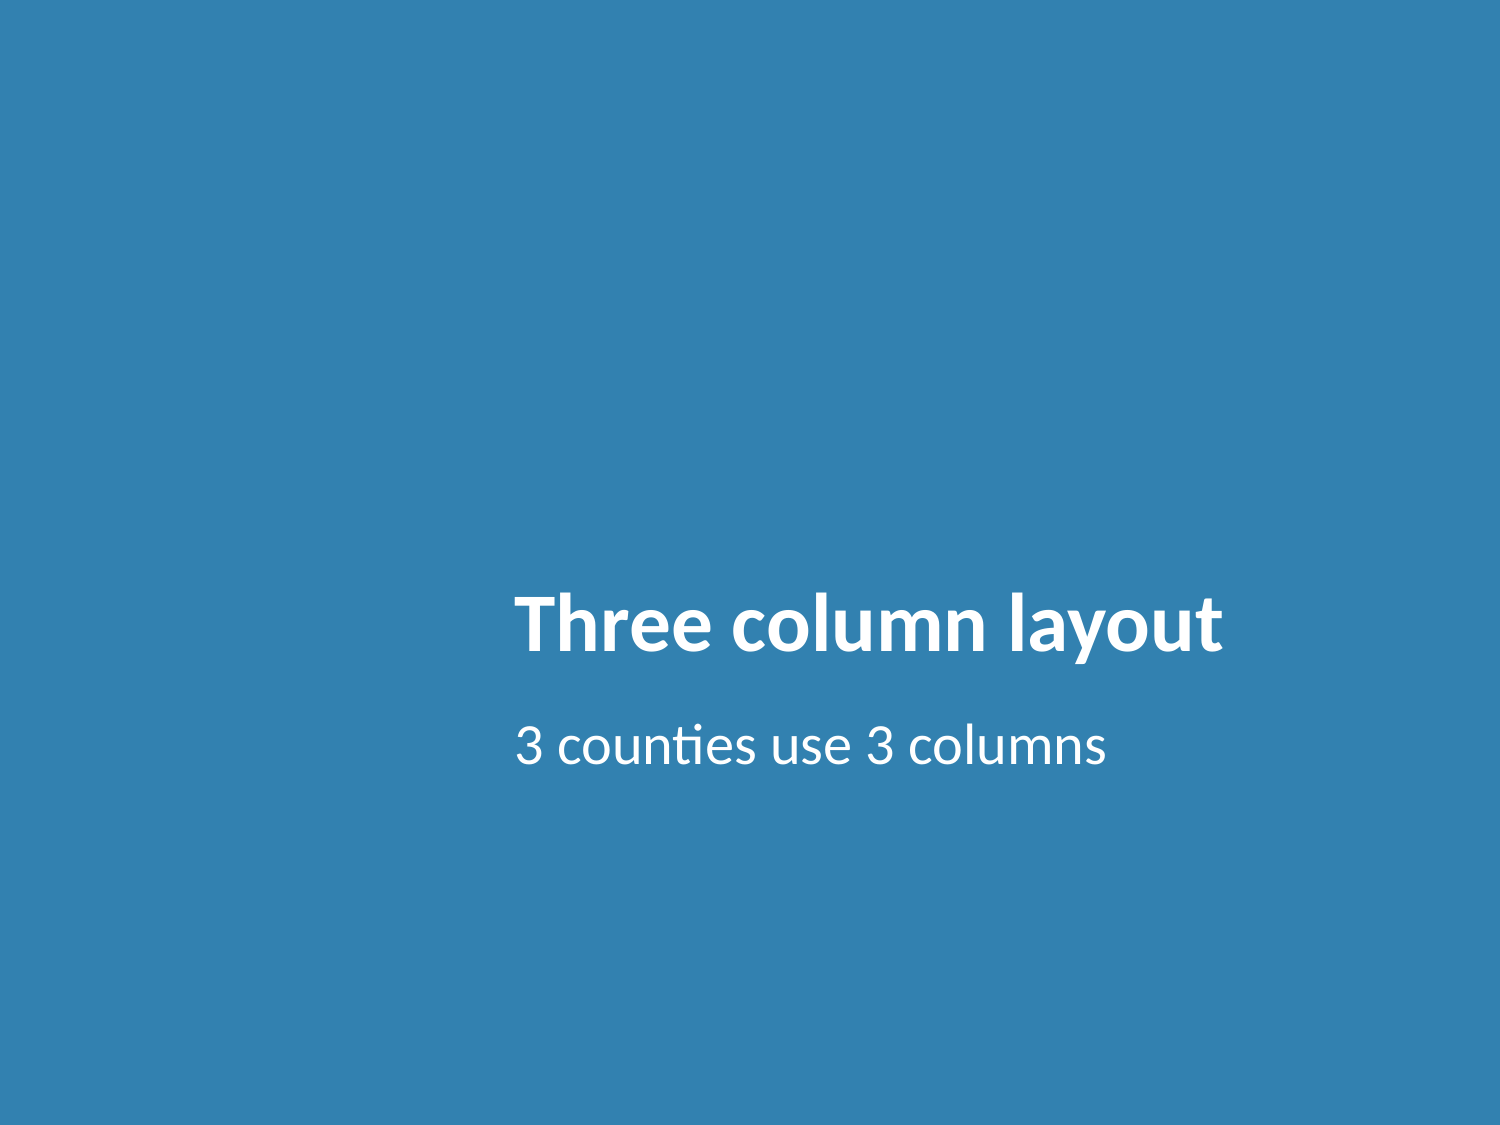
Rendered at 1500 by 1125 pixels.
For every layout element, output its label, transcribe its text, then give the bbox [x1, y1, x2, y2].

list 3 counties use 3 columns [499, 698, 1479, 923]
title Three column layout [499, 488, 1425, 676]
